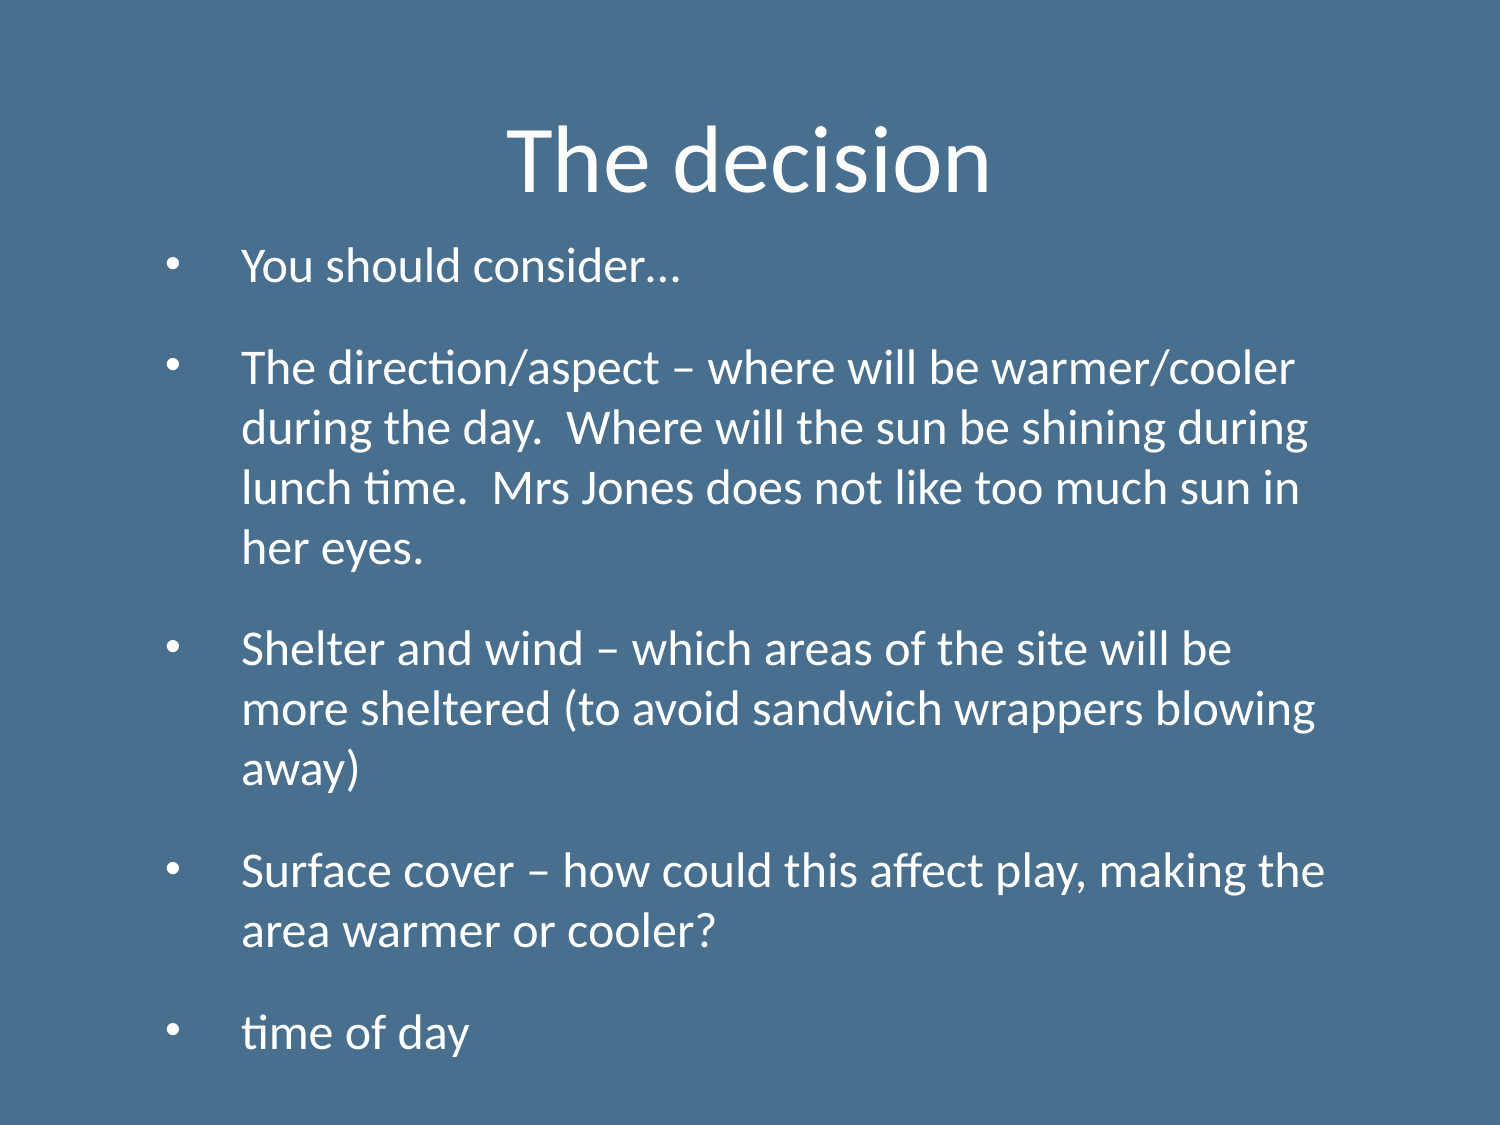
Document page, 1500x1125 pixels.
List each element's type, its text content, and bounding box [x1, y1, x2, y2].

title The decision [150, 82, 1350, 224]
list You should consider… The direction/aspect – where will be warmer/cooler during the day. Where will the sun be shining during lunch time. Mrs Jones does not like too much sun in her eyes. Shelter and wind – which areas of the site will be more sheltered (to avoid sandwich wrappers blowing away) Surface cover – how could this affect play, making the area warmer or cooler? time of day [150, 224, 1350, 950]
